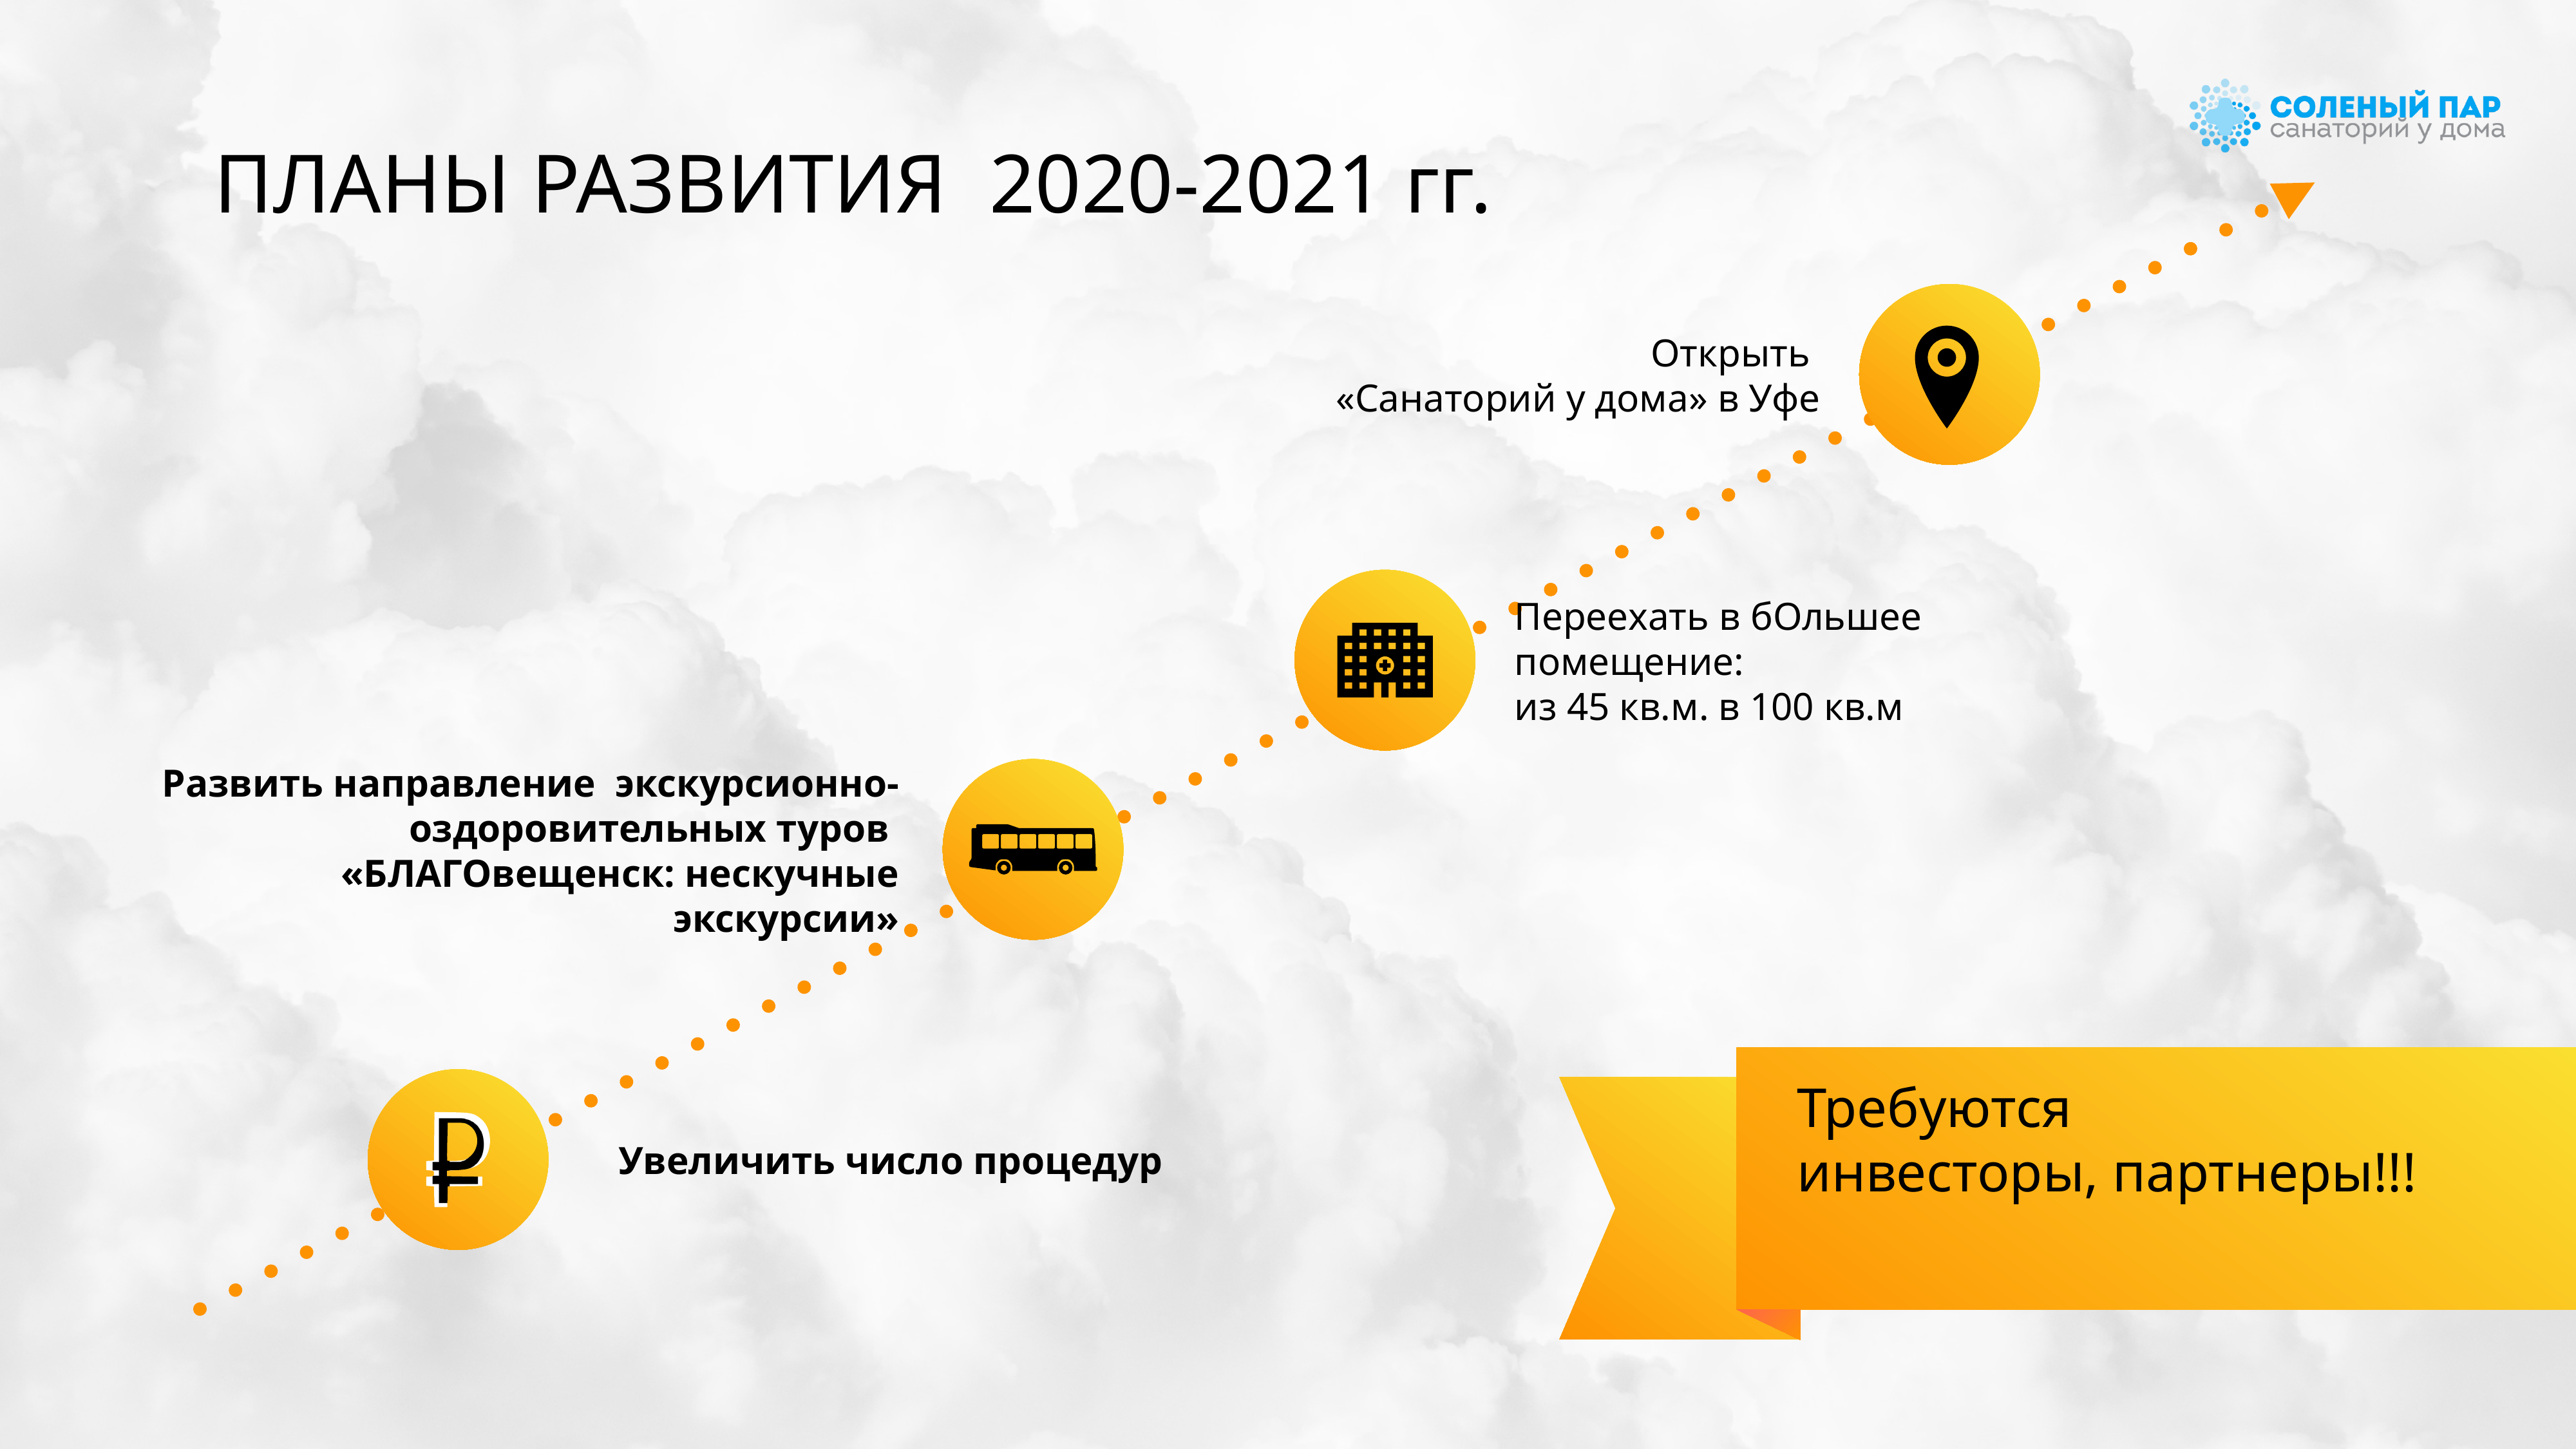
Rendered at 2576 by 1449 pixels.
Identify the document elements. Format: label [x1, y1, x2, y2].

picture [0, 0, 2576, 1449]
text_box [1559, 1046, 2576, 1340]
